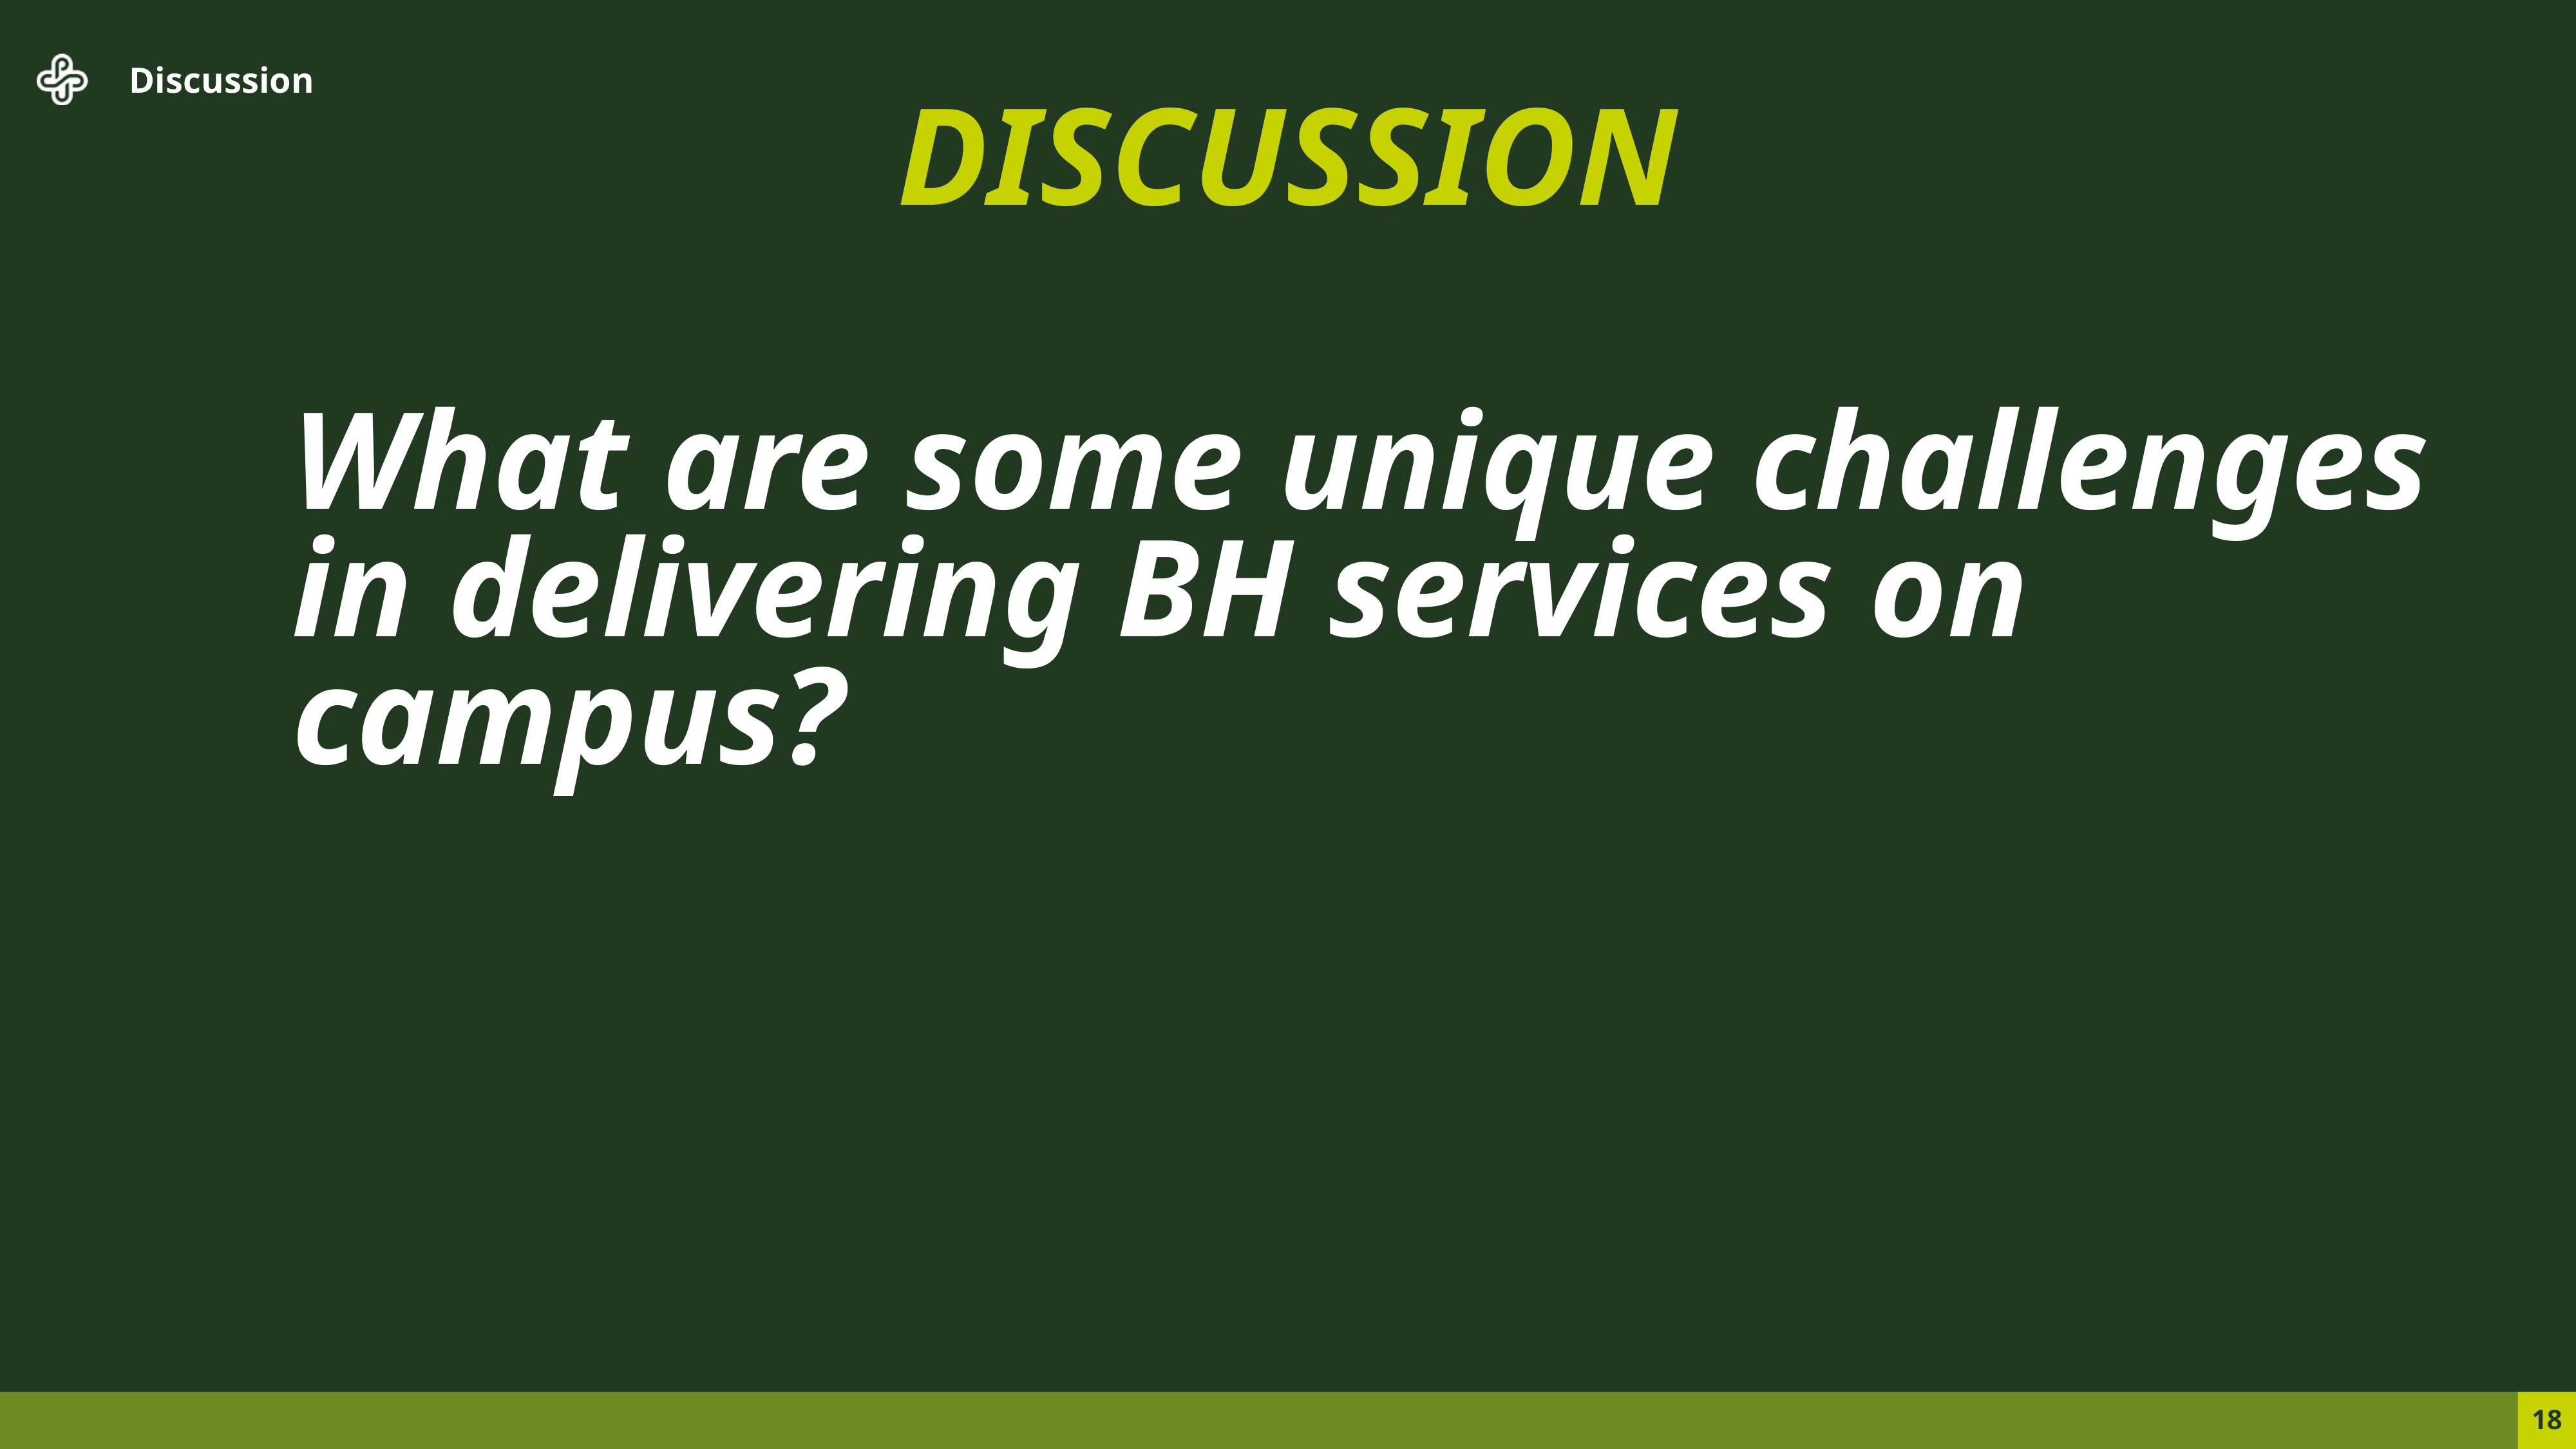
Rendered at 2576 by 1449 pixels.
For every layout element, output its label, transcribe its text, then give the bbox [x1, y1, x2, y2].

slide_number 18 [2517, 1391, 2576, 1449]
text_box [0, 1392, 2517, 1449]
text_box What are some unique challenges in delivering BH services on campus? [292, 408, 2547, 724]
text_box DISCUSSION [0, 104, 2576, 248]
text_box Discussion [129, 58, 983, 100]
picture [36, 53, 90, 105]
